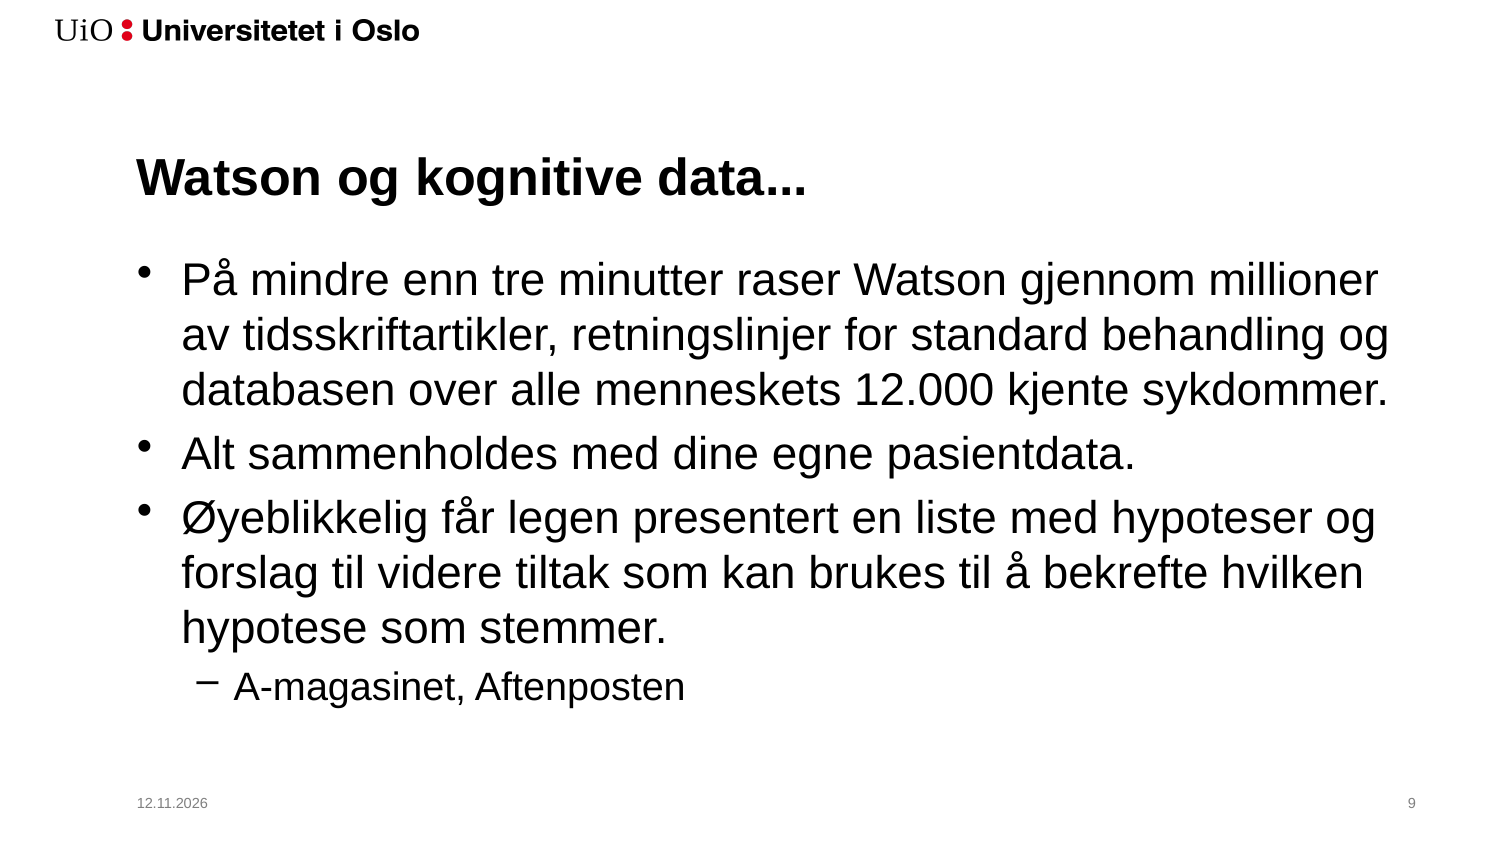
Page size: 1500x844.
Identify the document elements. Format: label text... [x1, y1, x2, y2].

list På mindre enn tre minutter raser Watson gjennom millioner av tidsskriftartikler, retningslinjer for standard behandling og databasen over alle menneskets 12.000 kjente sykdommer. Alt sammenholdes med dine egne pasientdata. Øyeblikkelig får legen presentert en liste med hypoteser og forslag til videre tiltak som kan brukes til å bekrefte hvilken hypotese som stemmer. A-magasinet, Aftenposten [125, 243, 1425, 751]
picture [55, 19, 419, 41]
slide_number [124, 787, 438, 844]
title Watson og kognitive data... [125, 104, 1425, 243]
slide_number 10 [1315, 787, 1429, 844]
